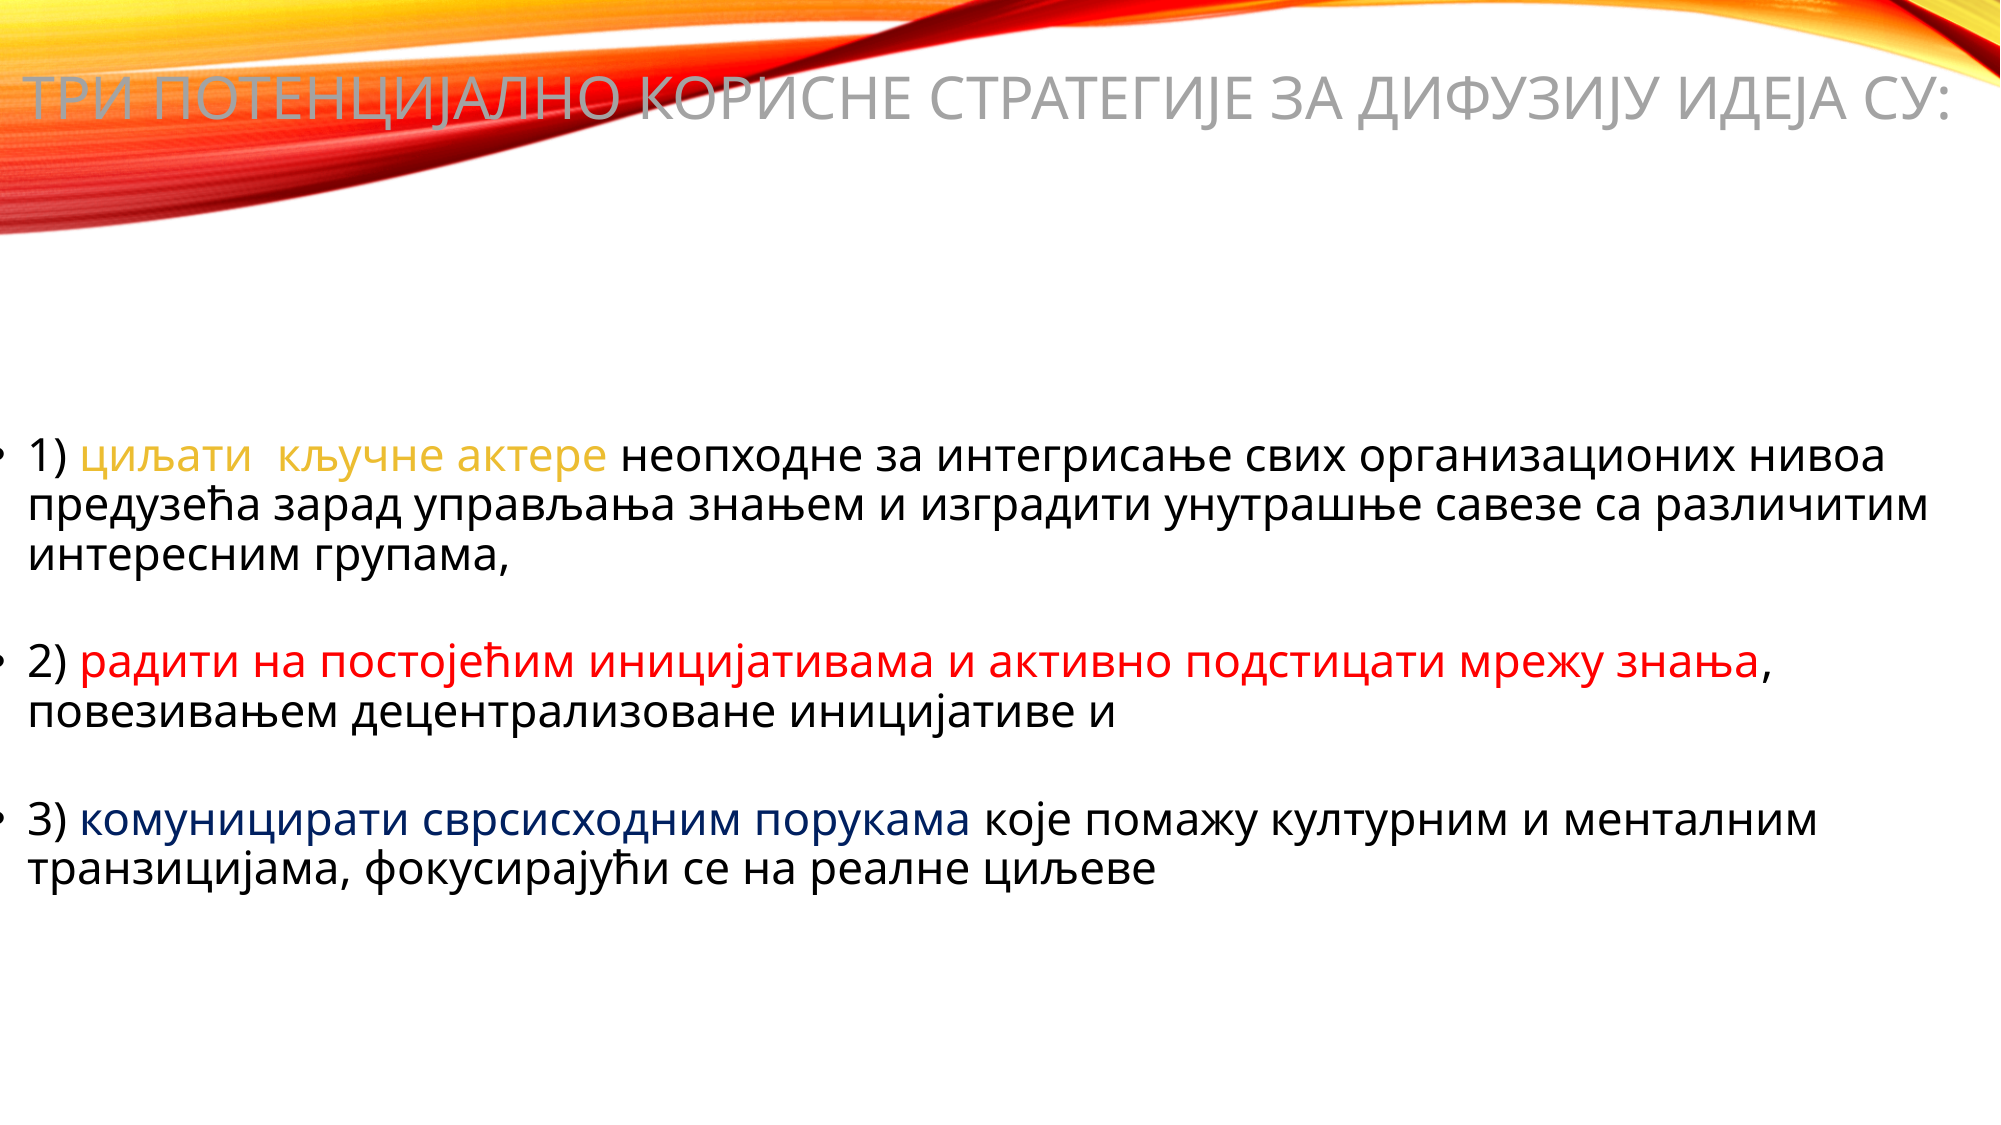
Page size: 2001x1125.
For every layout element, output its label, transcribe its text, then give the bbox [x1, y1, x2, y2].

title Три потенцијално корисне стратегије за дифузију идеја су: [0, 0, 1976, 149]
picture [0, 0, 2000, 237]
list 1) циљати кључне актере неопходне за интегрисање свих организационих нивоа предузећa зарад управљања знањем и изградити унутрашње савезе са различитим интересним групама, 2) радити на постојећим иницијативама и активно подстицати мрежу знања, повезивањем децентрализоване иницијативе и 3) комуницирати сврсисходним порукама које помажу културним и менталним транзицијама, фокусирајући се на реалне циљеве [0, 278, 1989, 1110]
